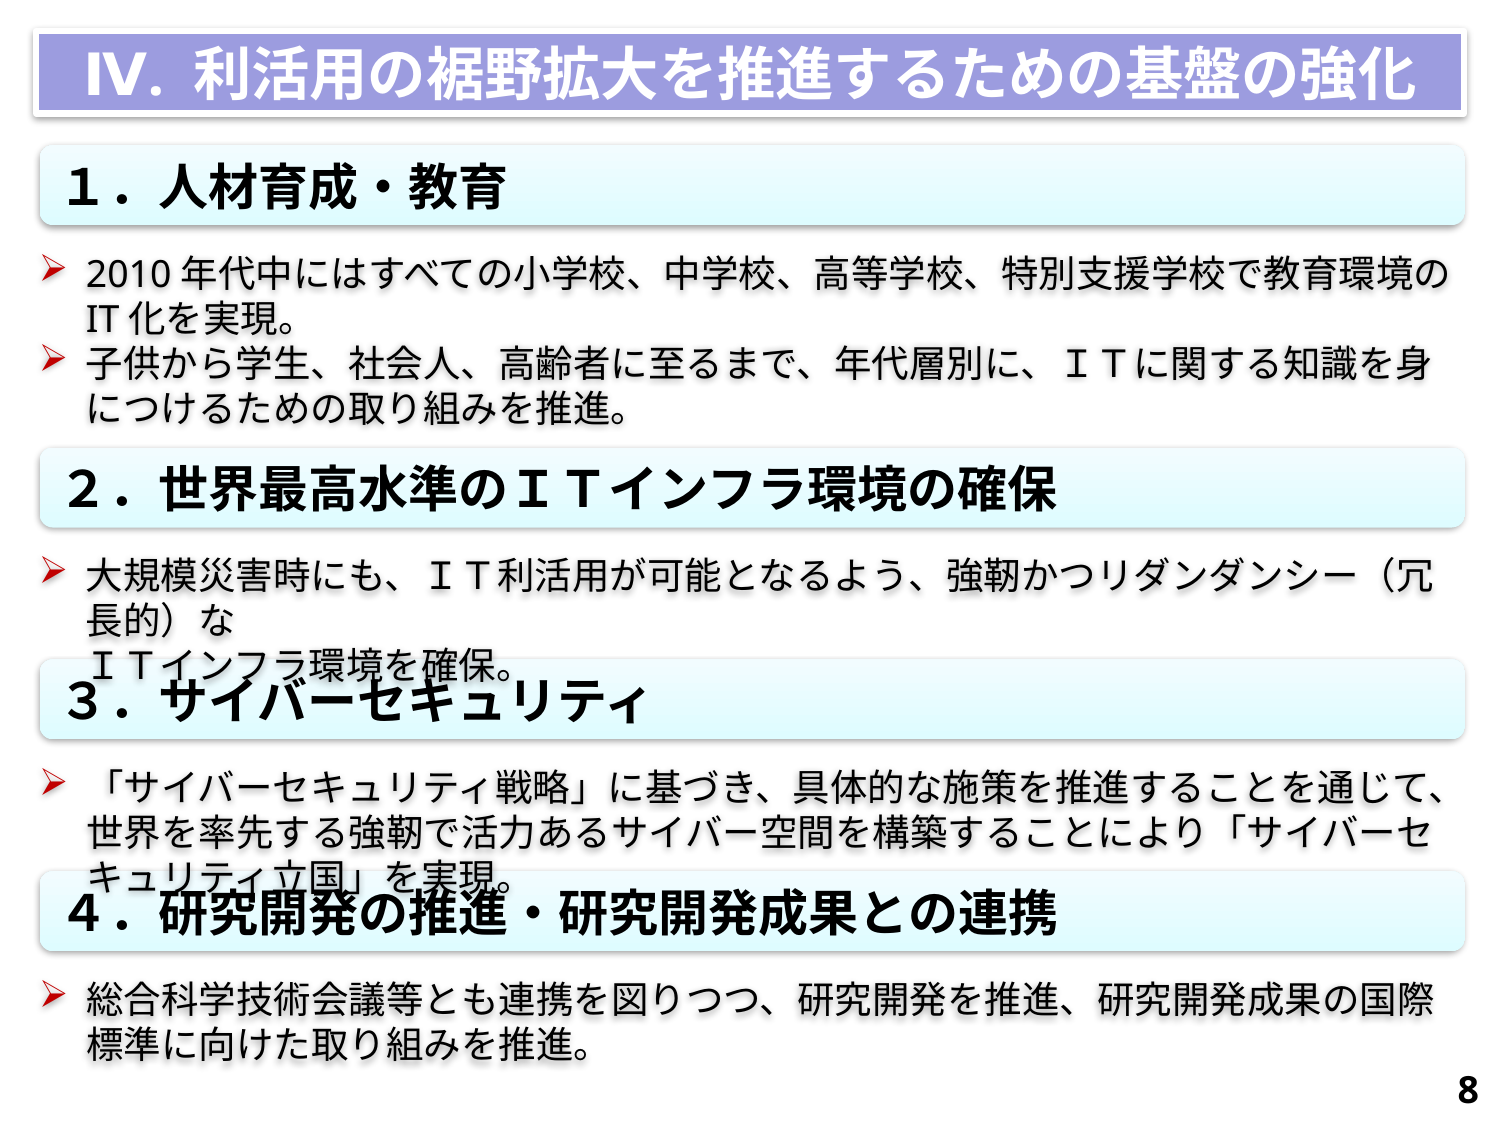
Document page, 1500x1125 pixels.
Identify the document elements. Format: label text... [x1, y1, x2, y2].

text_box ３．サイバーセキュリティ [39, 659, 1466, 740]
text_box ４．研究開発の推進・研究開発成果との連携 [39, 871, 1466, 952]
text_box Ⅳ. 利活用の裾野拡大を推進するための基盤の強化 [33, 28, 1467, 117]
text_box １．人材育成・教育 [39, 145, 1466, 226]
text_box 「サイバーセキュリティ戦略」に基づき、具体的な施策を推進することを通じて、世界を率先する強靭で活力あるサイバー空間を構築することにより「サイバーセキュリティ立国」を実現。 [35, 751, 1465, 859]
text_box 総合科学技術会議等とも連携を図りつつ、研究開発を推進、研究開発成果の国際標準に向けた取り組みを推進。 [35, 963, 1465, 1071]
text_box 2010年代中にはすべての小学校、中学校、高等学校、特別支援学校で教育環境のIT化を実現。 子供から学生、社会人、高齢者に至るまで、年代層別に、ＩＴに関する知識を身につけるための取り組みを推進。 [35, 237, 1465, 435]
slide_number 7 [1366, 1058, 1495, 1125]
text_box 大規模災害時にも、ＩＴ利活用が可能となるよう、強靭かつリダンダンシー（冗長的）な ＩＴインフラ環境を確保。 [35, 540, 1465, 647]
text_box ２．世界最高水準のＩＴインフラ環境の確保 [39, 447, 1466, 528]
